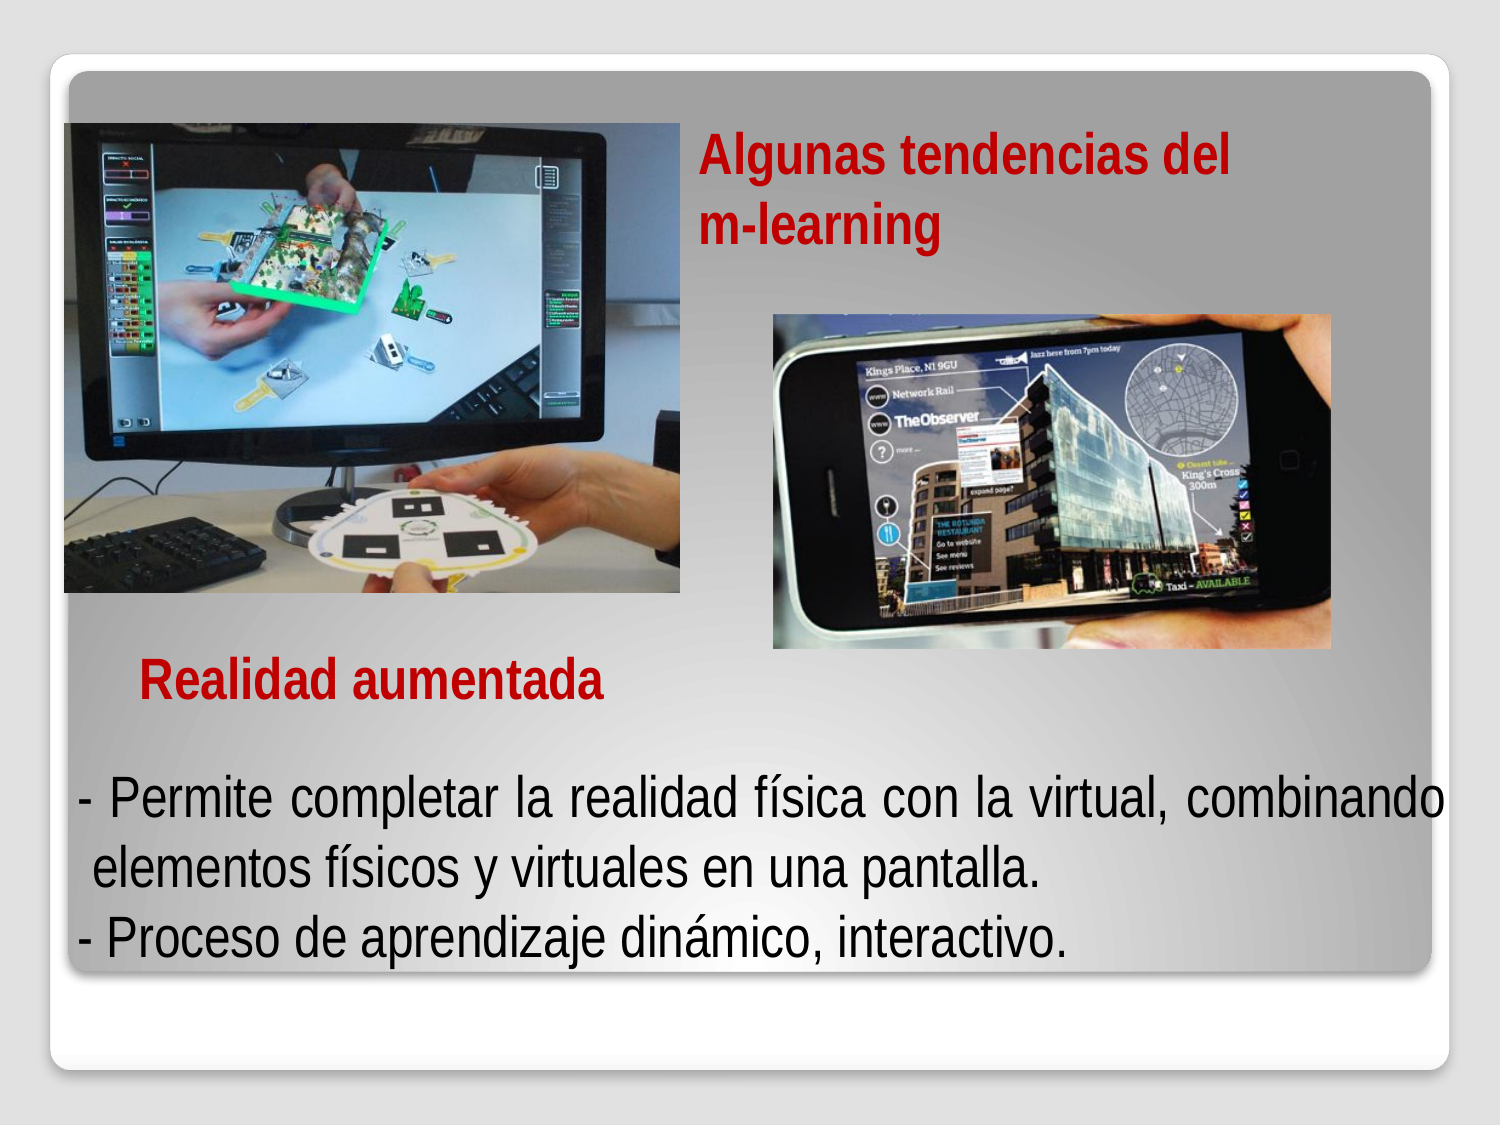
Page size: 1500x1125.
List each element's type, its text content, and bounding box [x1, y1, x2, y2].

text_box - Permite completar la realidad física con la virtual, combinando elementos físicos y virtuales en una pantalla. - Proceso de aprendizaje dinámico, interactivo. [62, 716, 1462, 1012]
title Algunas tendencias del m-learning [683, 123, 1500, 264]
text_box Realidad aumentada [107, 636, 638, 716]
picture [773, 314, 1331, 649]
picture [64, 123, 680, 594]
